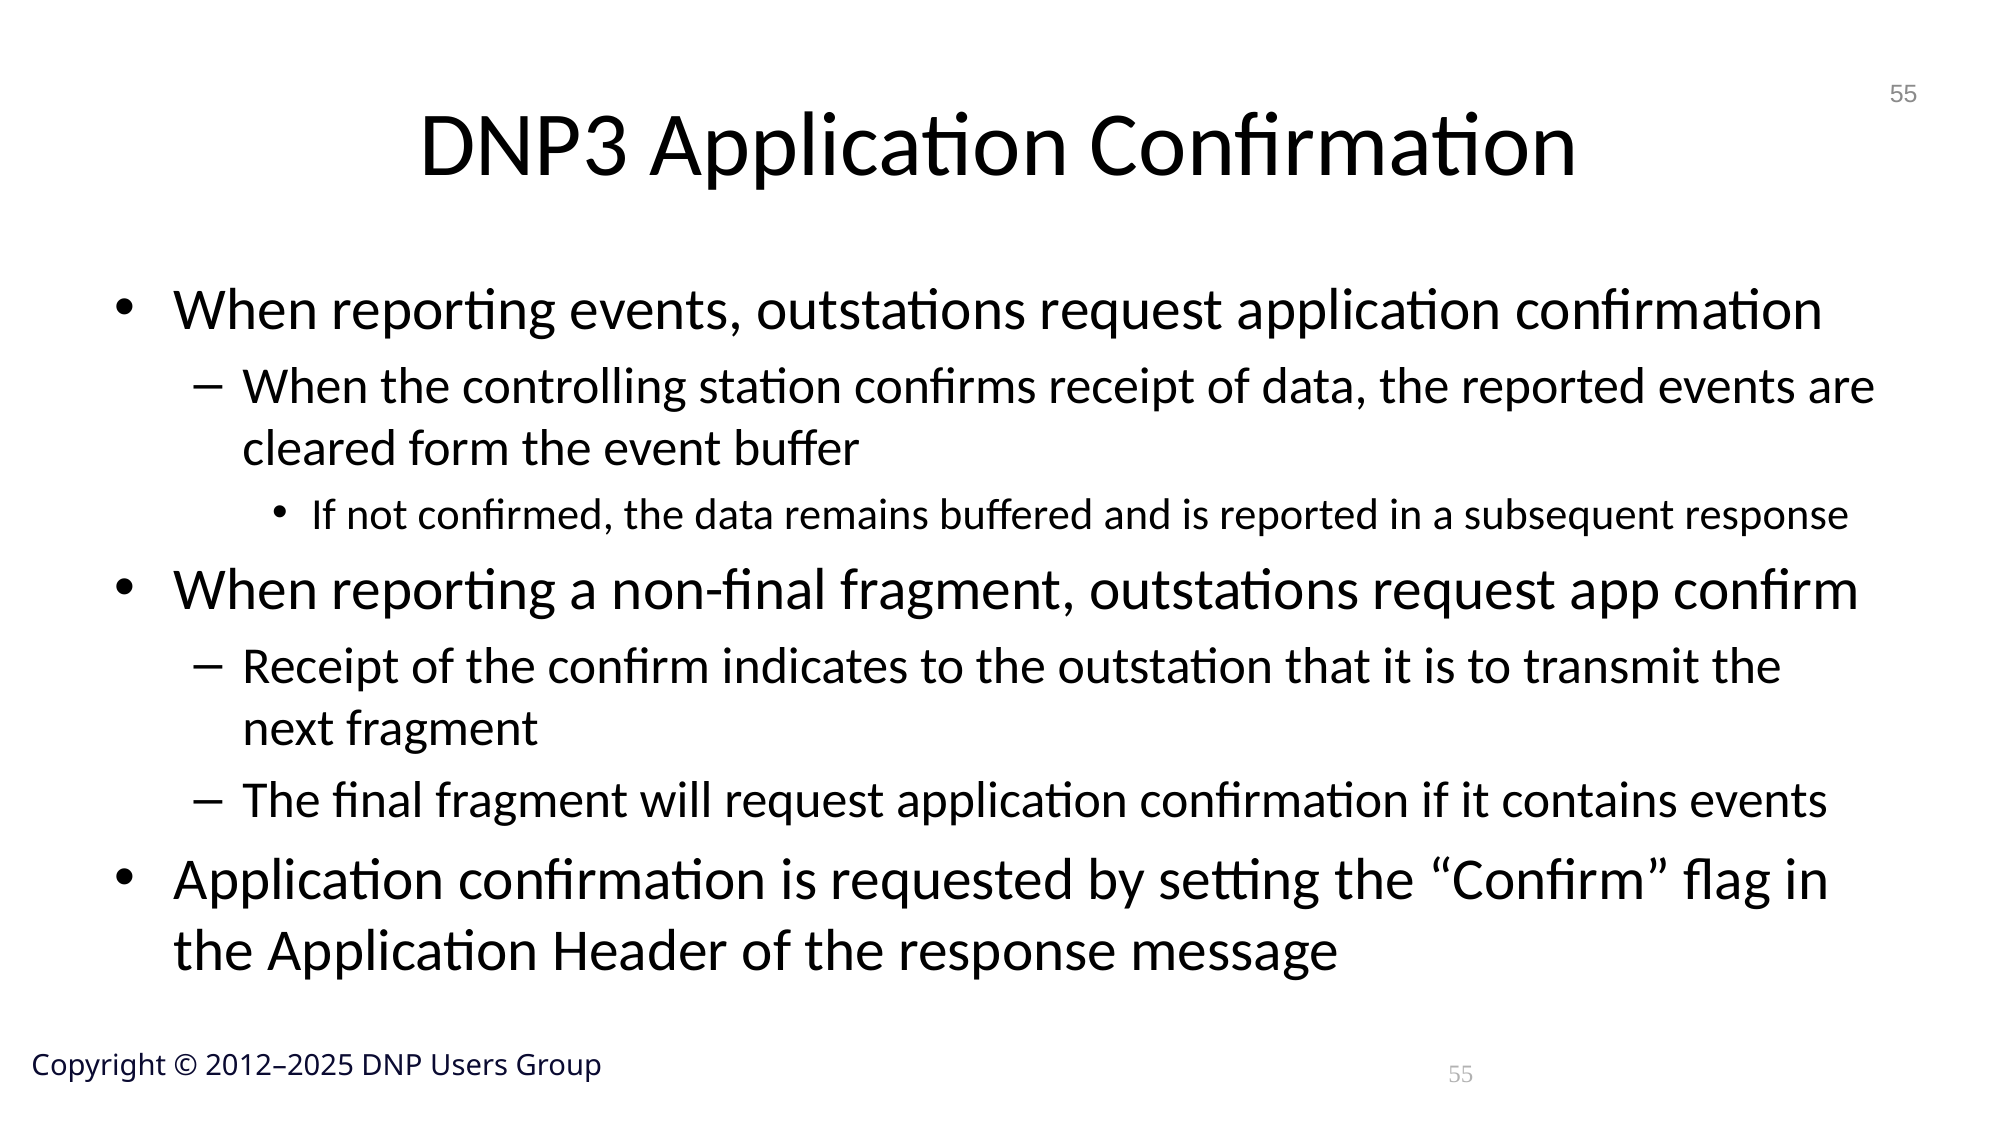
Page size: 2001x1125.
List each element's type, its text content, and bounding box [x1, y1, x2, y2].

text_box 55 [1874, 62, 1943, 123]
title DNP3 Application Confirmation [99, 45, 1900, 233]
slide_number 55 [1433, 1042, 1900, 1103]
list When reporting events, outstations request application confirmation When the controlling station confirms receipt of data, the reported events are cleared form the event buffer If not confirmed, the data remains buffered and is reported in a subsequent response When reporting a non-final fragment, outstations request app confirm Receipt of the confirm indicates to the outstation that it is to transmit the next fragment The final fragment will request application confirmation if it contains events Application confirmation is requested by setting the “Confirm” flag in the Application Header of the response message [99, 262, 1900, 1005]
